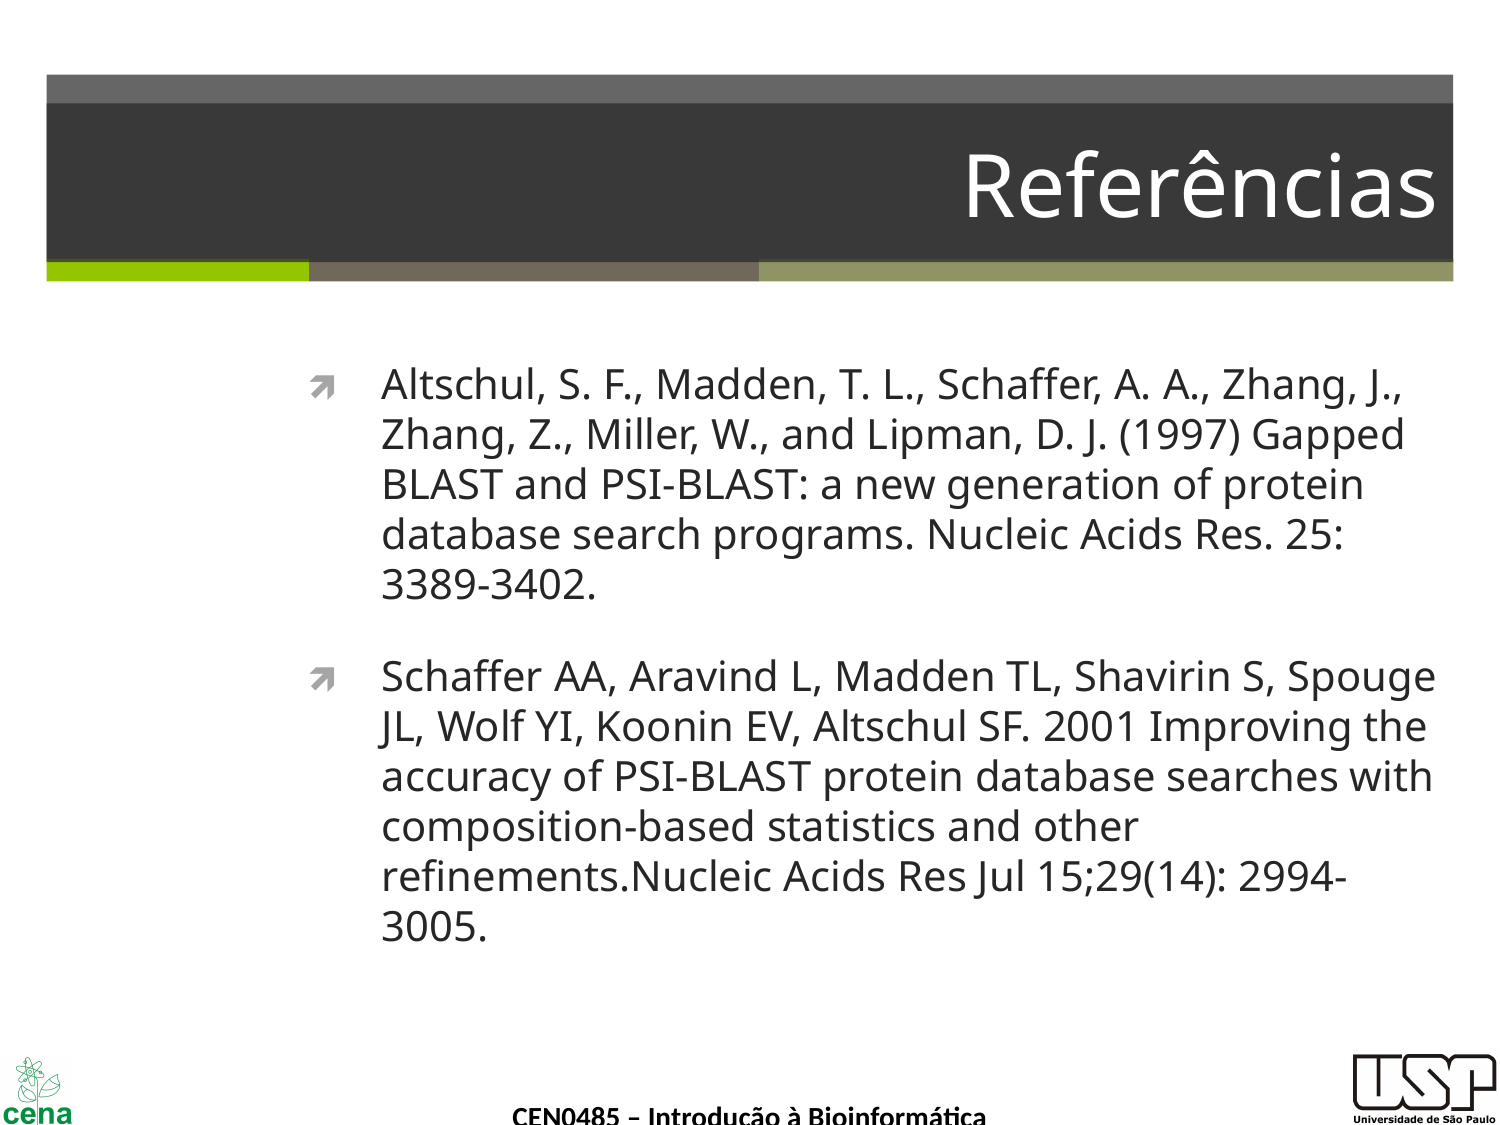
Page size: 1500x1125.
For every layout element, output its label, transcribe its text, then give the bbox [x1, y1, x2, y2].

picture [1349, 1048, 1500, 1125]
picture [1, 1055, 74, 1125]
list Altschul, S. F., Madden, T. L., Schaffer, A. A., Zhang, J., Zhang, Z., Miller, W., and Lipman, D. J. (1997) Gapped BLAST and PSI-BLAST: a new generation of protein database search programs. Nucleic Acids Res. 25: 3389-3402. Schaffer AA, Aravind L, Madden TL, Shavirin S, Spouge JL, Wolf YI, Koonin EV, Altschul SF. 2001 Improving the accuracy of PSI-BLAST protein database searches with composition-based statistics and other refinements.Nucleic Acids Res Jul 15;29(14): 2994-3005. [292, 350, 1454, 1005]
title Referências [46, 103, 1454, 263]
